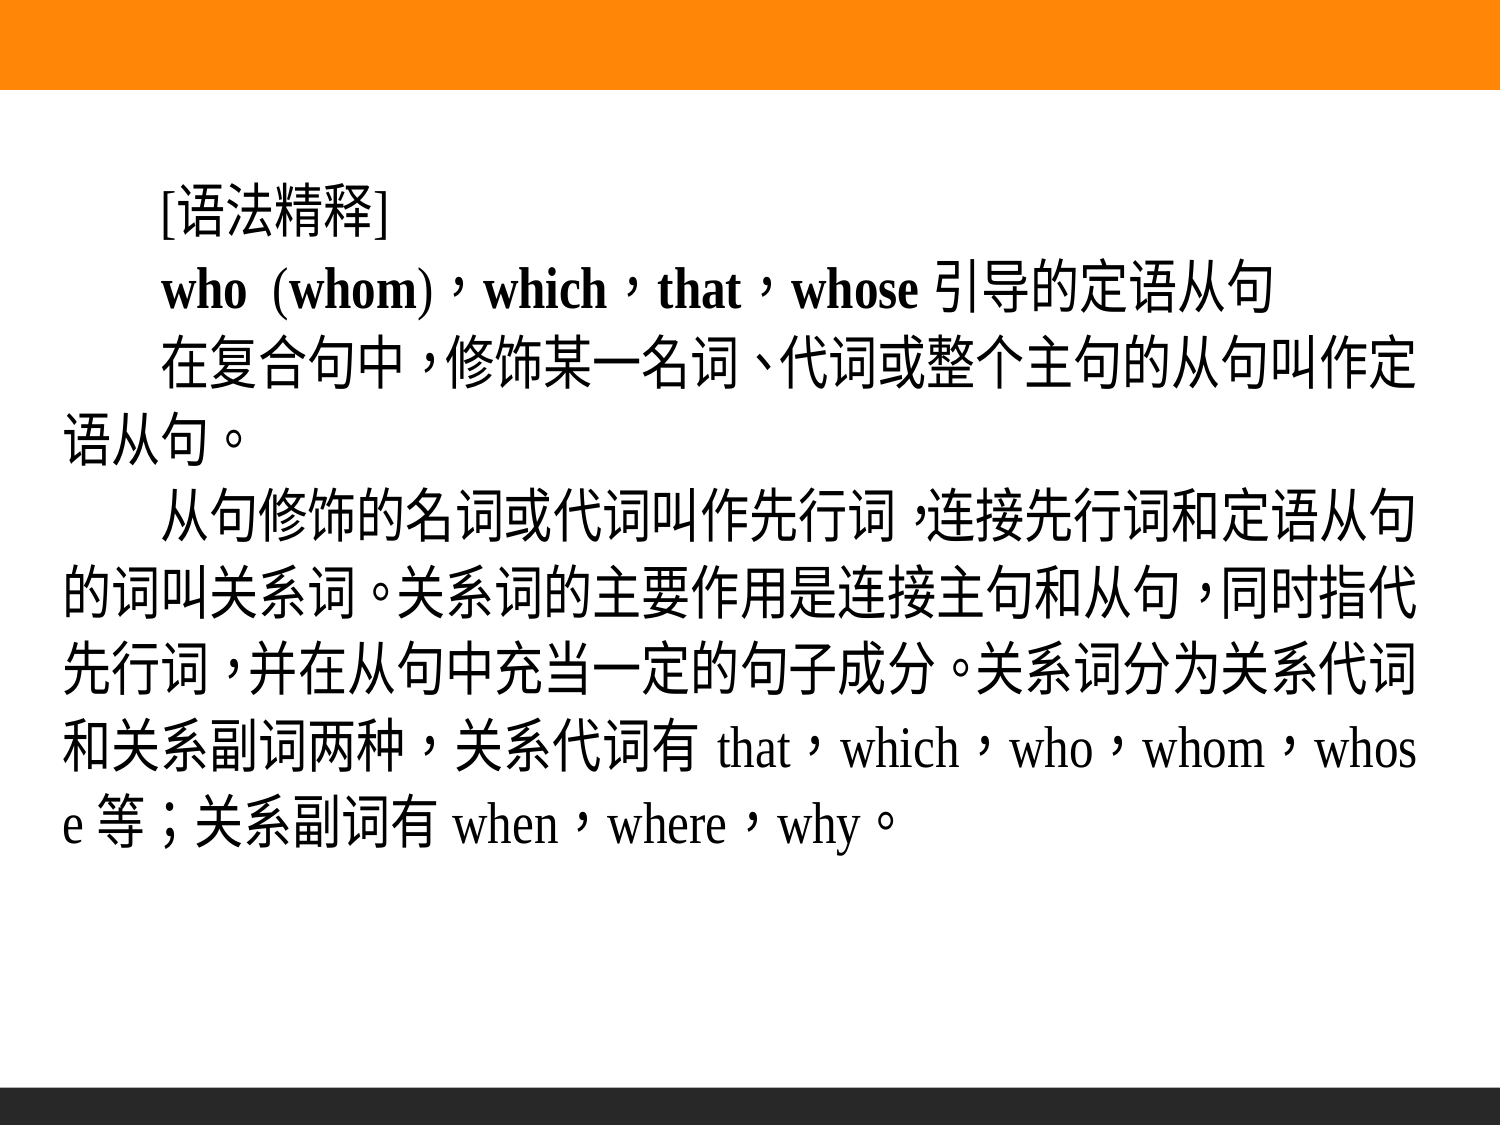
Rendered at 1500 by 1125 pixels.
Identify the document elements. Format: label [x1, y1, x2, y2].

text_box [62, 172, 1419, 962]
